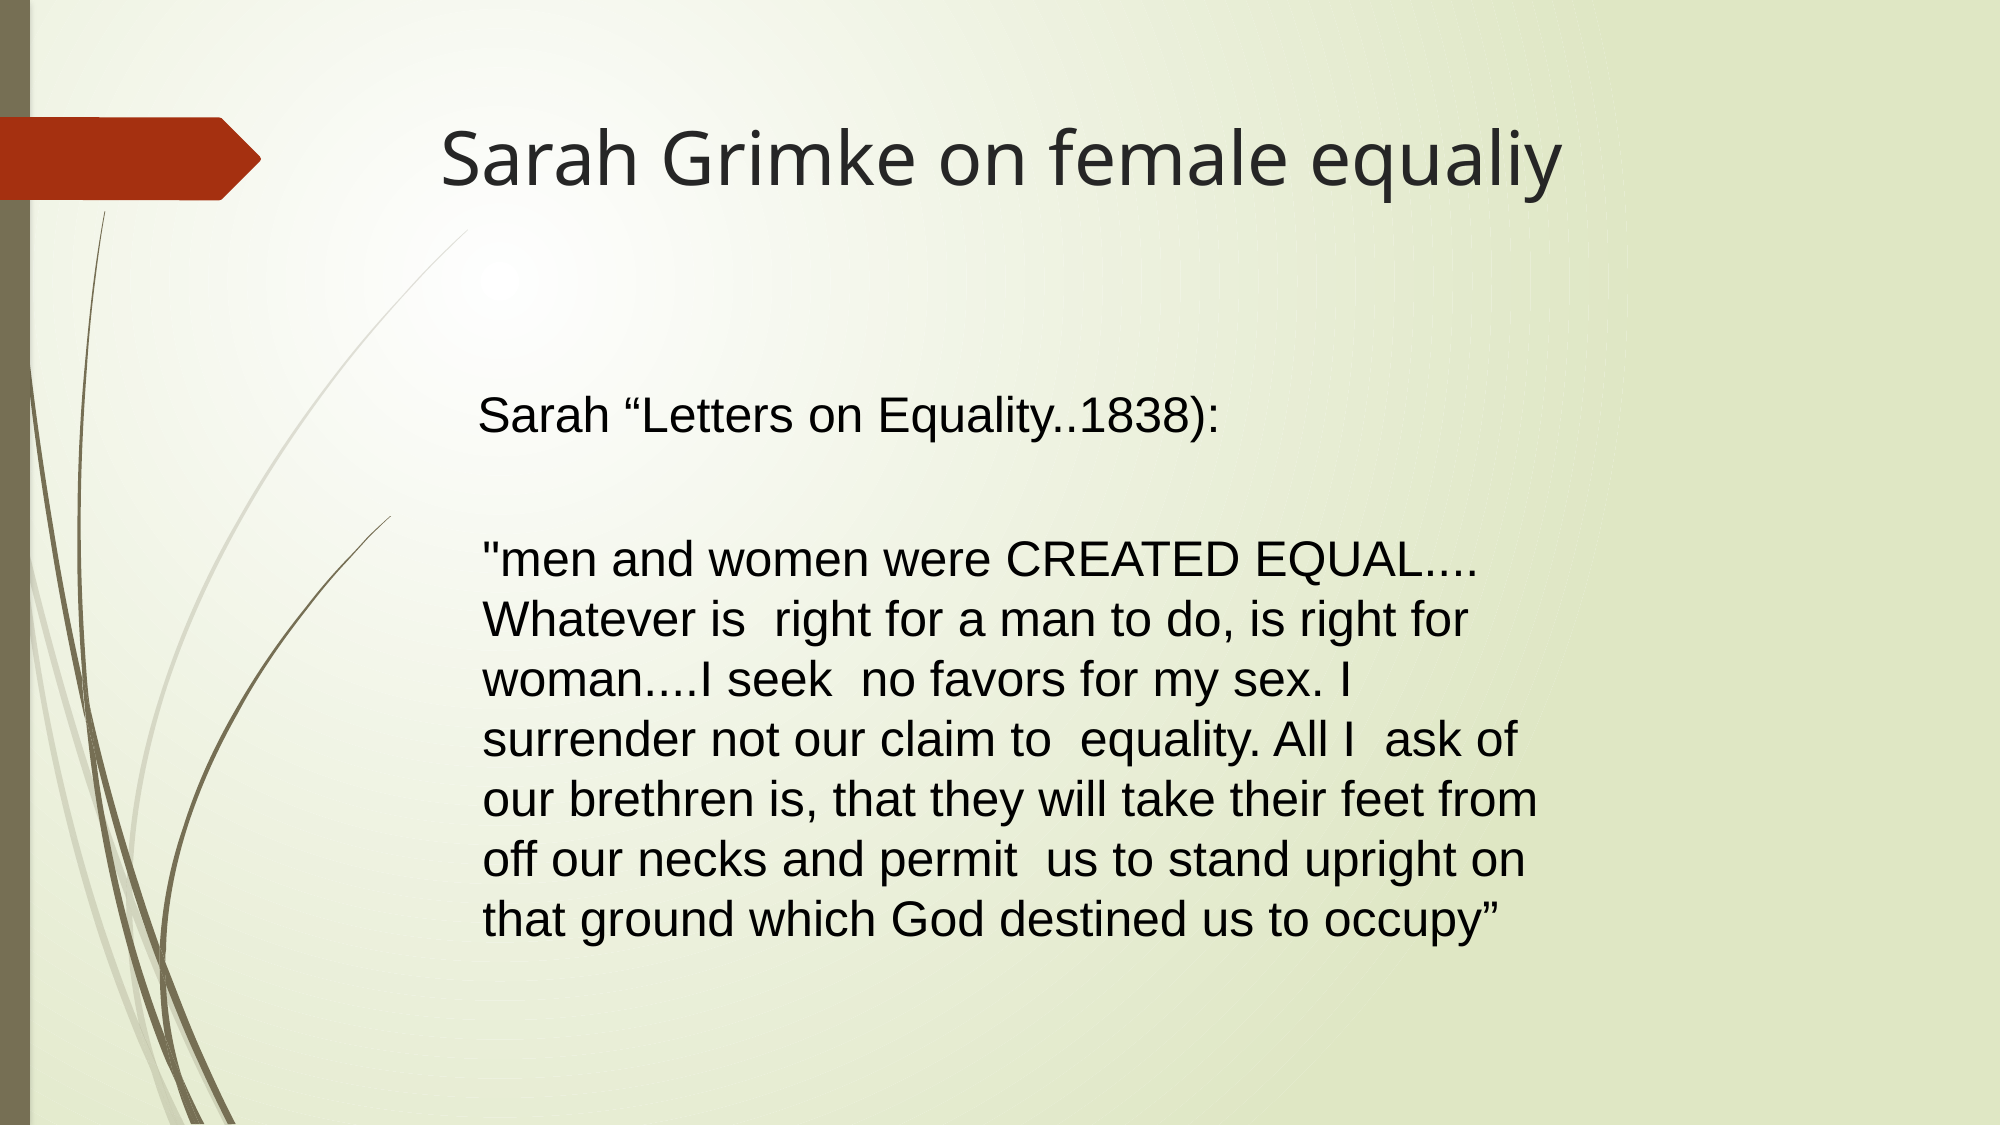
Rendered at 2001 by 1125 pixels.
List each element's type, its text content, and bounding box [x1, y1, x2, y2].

title Sarah Grimke on female equaliy [425, 102, 1888, 313]
text_box "men and women were CREATED EQUAL.... Whatever is right for a man to do, is right for woman....I seek no favors for my sex. I surrender not our claim to equality. All I ask of our brethren is, that they will take their feet from off our necks and permit us to stand upright on that ground which God destined us to occupy” [467, 519, 1590, 955]
text_box Sarah “Letters on Equality..1838): [462, 374, 1463, 450]
